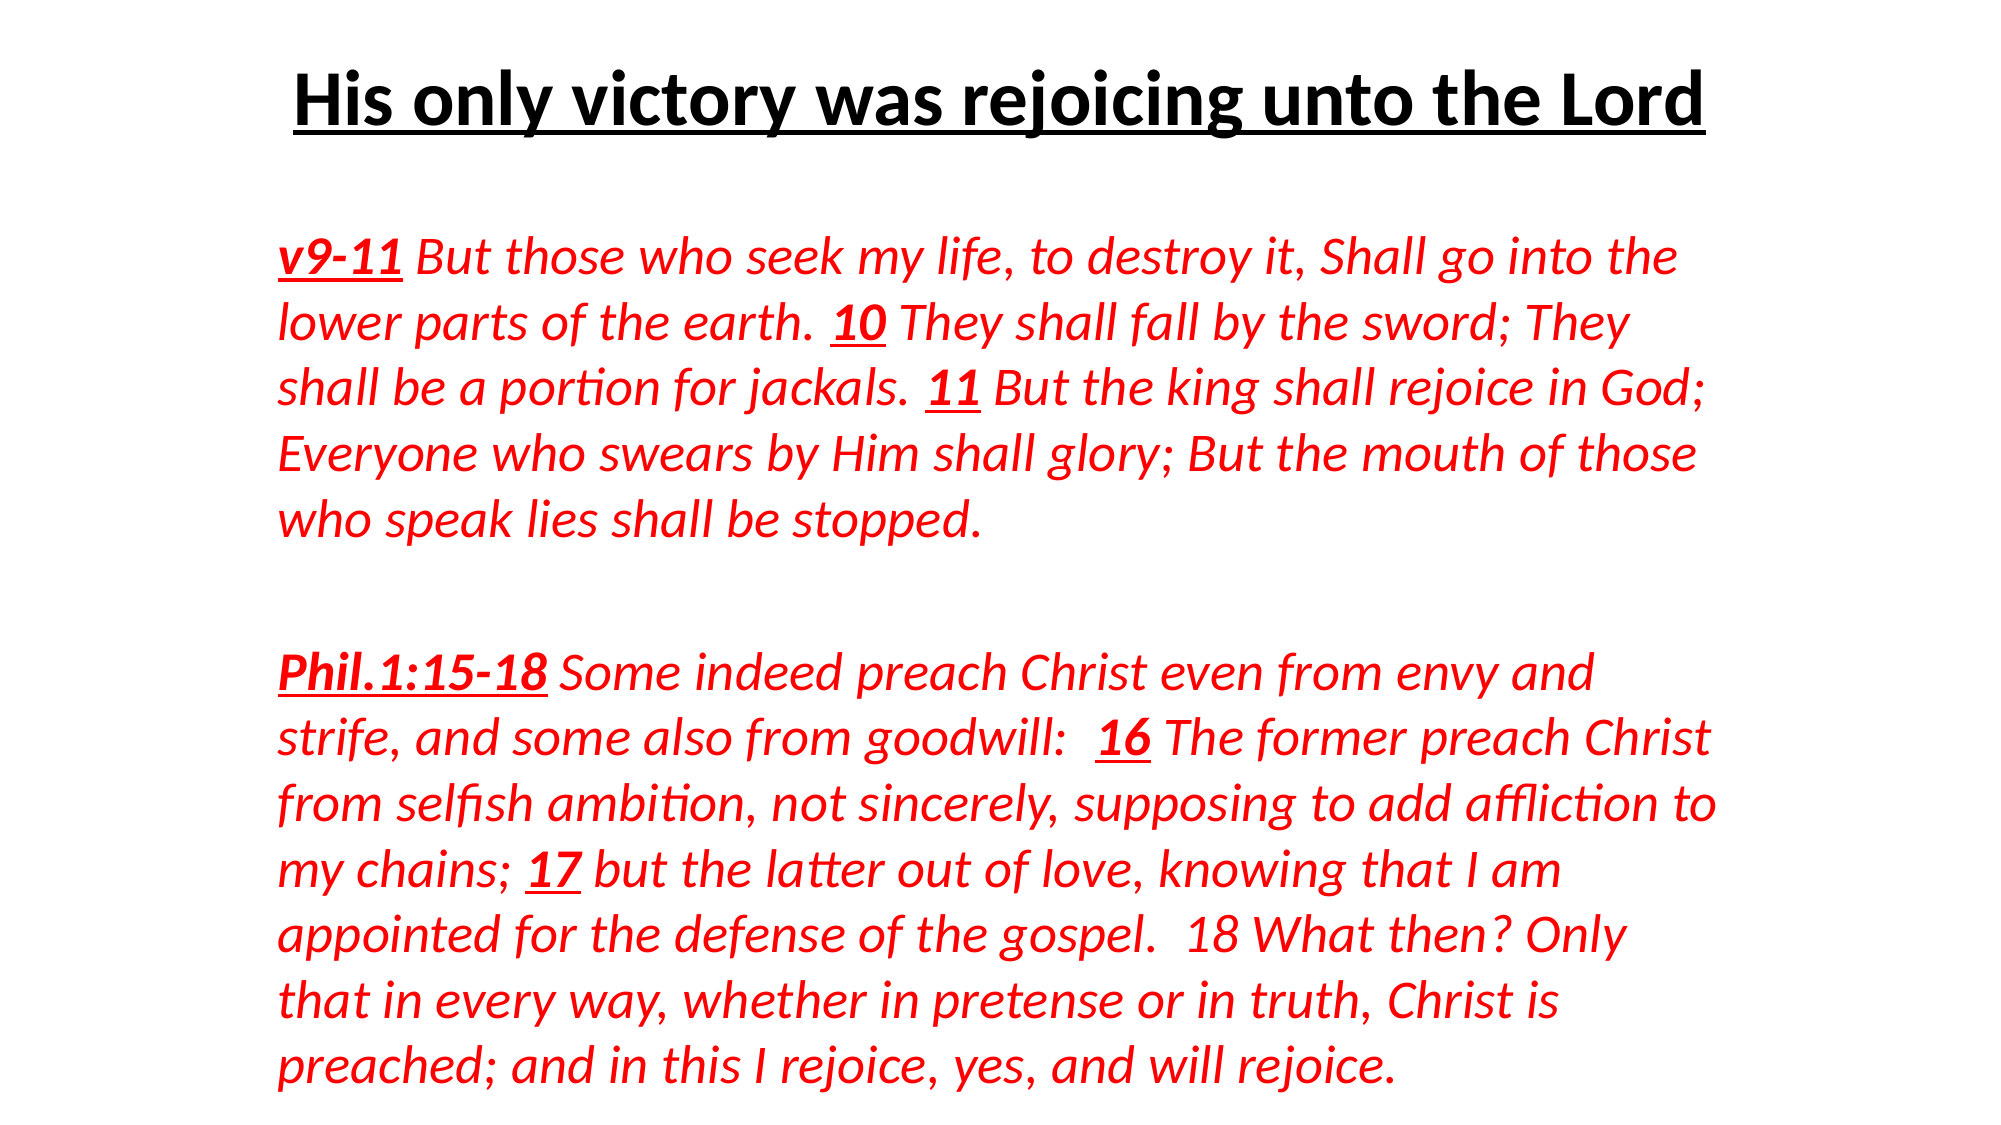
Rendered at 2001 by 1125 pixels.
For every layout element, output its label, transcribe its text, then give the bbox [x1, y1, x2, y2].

title His only victory was rejoicing unto the Lord [249, 0, 1750, 188]
list v9-11 But those who seek my life, to destroy it, Shall go into the lower parts of the earth. 10 They shall fall by the sword; They shall be a portion for jackals. 11 But the king shall rejoice in God; Everyone who swears by Him shall glory; But the mouth of those who speak lies shall be stopped. Phil.1:15-18 Some indeed preach Christ even from envy and strife, and some also from goodwill: 16 The former preach Christ from selfish ambition, not sincerely, supposing to add affliction to my chains; 17 but the latter out of love, knowing that I am appointed for the defense of the gospel. 18 What then? Only that in every way, whether in pretense or in truth, Christ is preached; and in this I rejoice, yes, and will rejoice. [262, 212, 1738, 1113]
